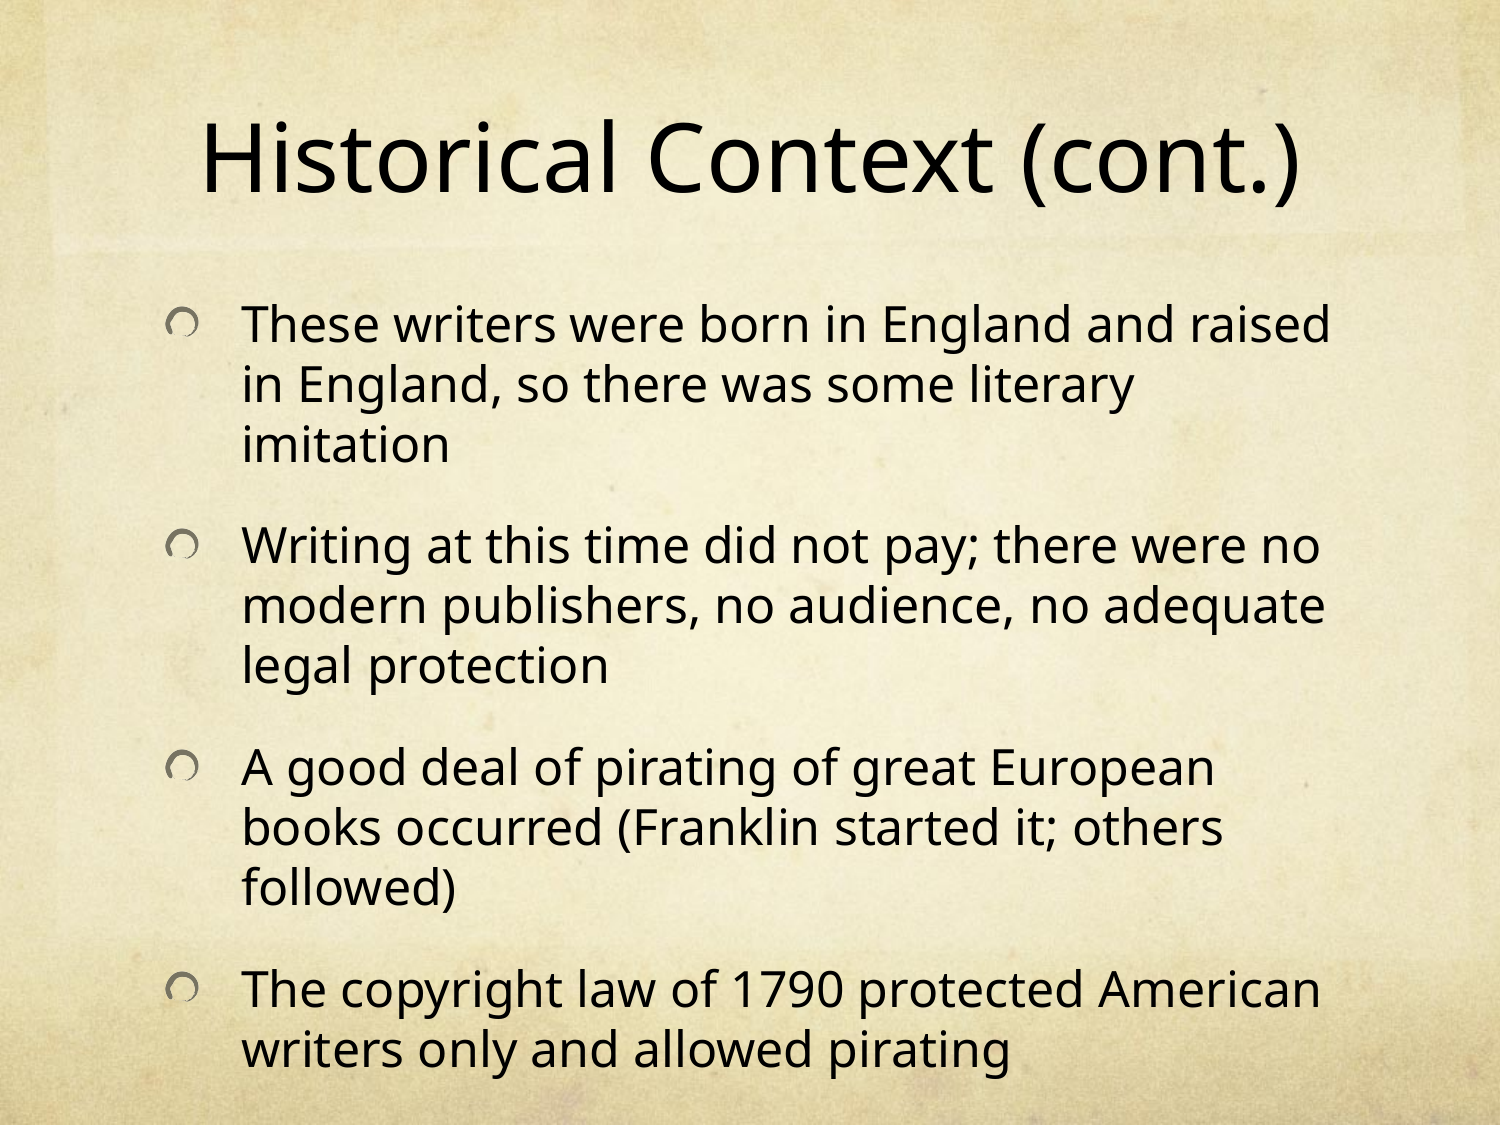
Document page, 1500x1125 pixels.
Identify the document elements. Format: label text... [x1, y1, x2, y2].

title Historical Context (cont.) [150, 82, 1350, 225]
list These writers were born in England and raised in England, so there was some literary imitation Writing at this time did not pay; there were no modern publishers, no audience, no adequate legal protection A good deal of pirating of great European books occurred (Franklin started it; others followed) The copyright law of 1790 protected American writers only and allowed pirating [150, 284, 1350, 950]
picture [0, 0, 1500, 1125]
